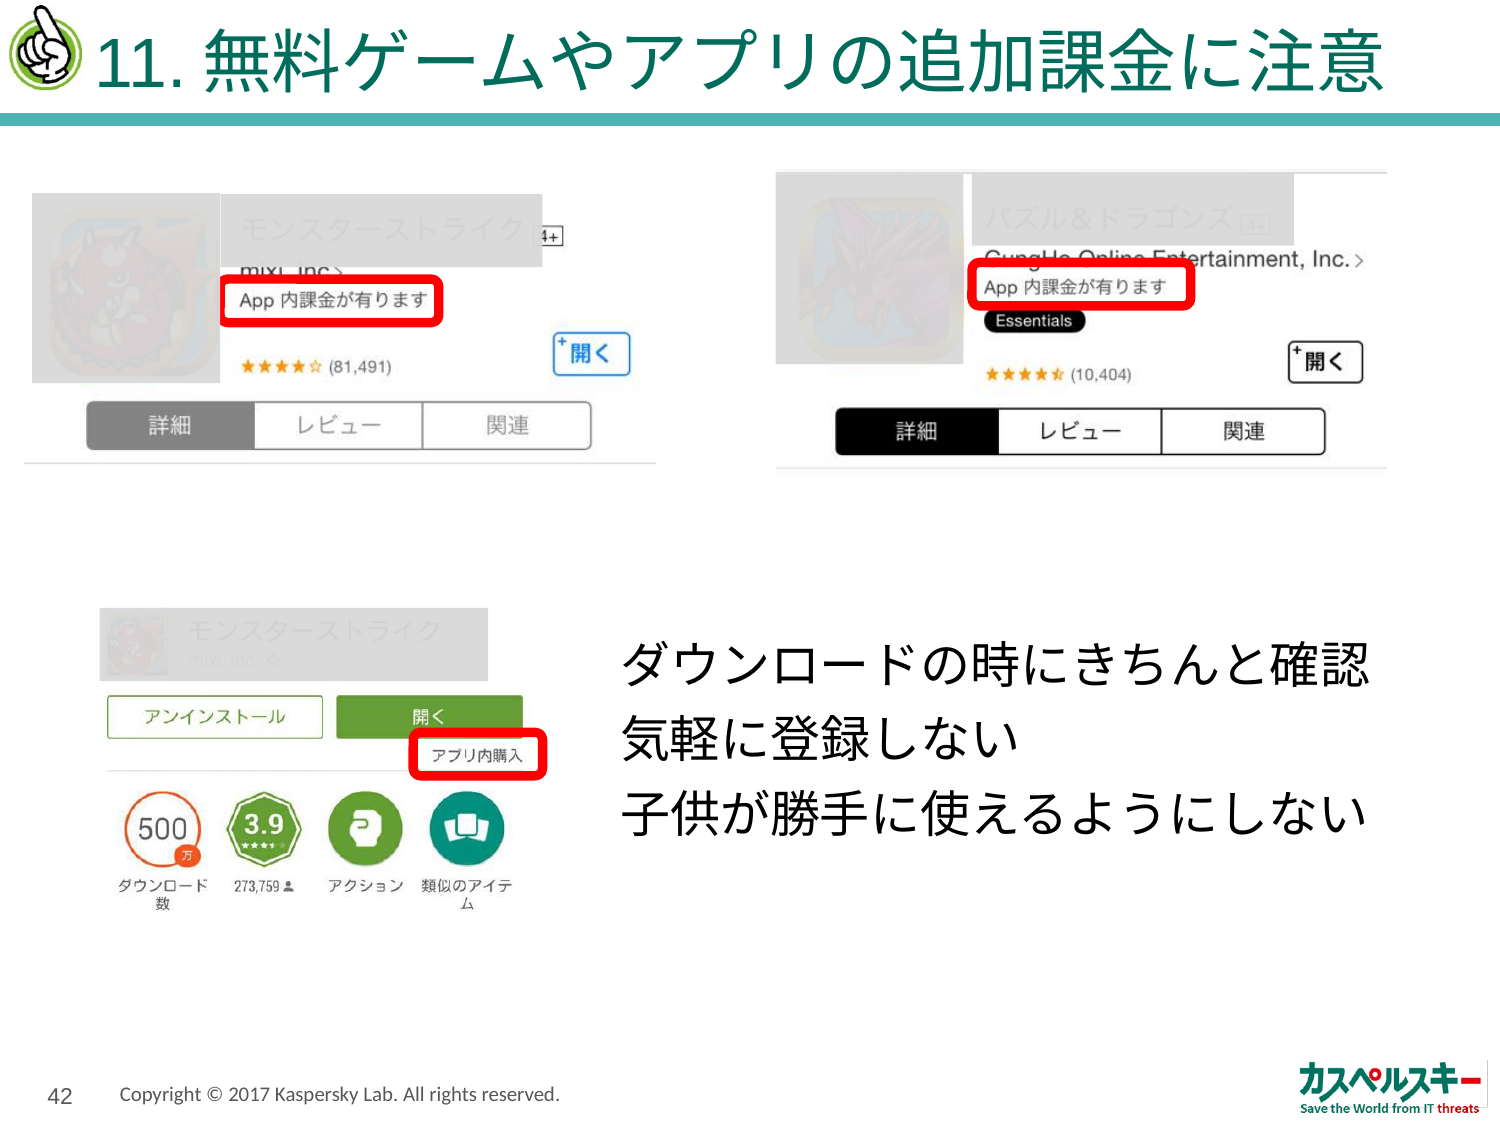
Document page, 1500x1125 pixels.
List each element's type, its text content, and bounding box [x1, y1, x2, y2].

text_box ダウンロードの時にきちんと確認 気軽に登録しない 子供が勝手に使えるようにしない [605, 632, 1478, 833]
picture [23, 193, 657, 466]
picture [1292, 1060, 1488, 1125]
slide_number 42 [32, 1065, 106, 1125]
picture [8, 4, 83, 91]
title 11.無料ゲームやアプリの追加課金に注意 [79, 0, 1463, 113]
picture [86, 601, 543, 923]
picture [775, 169, 1388, 483]
